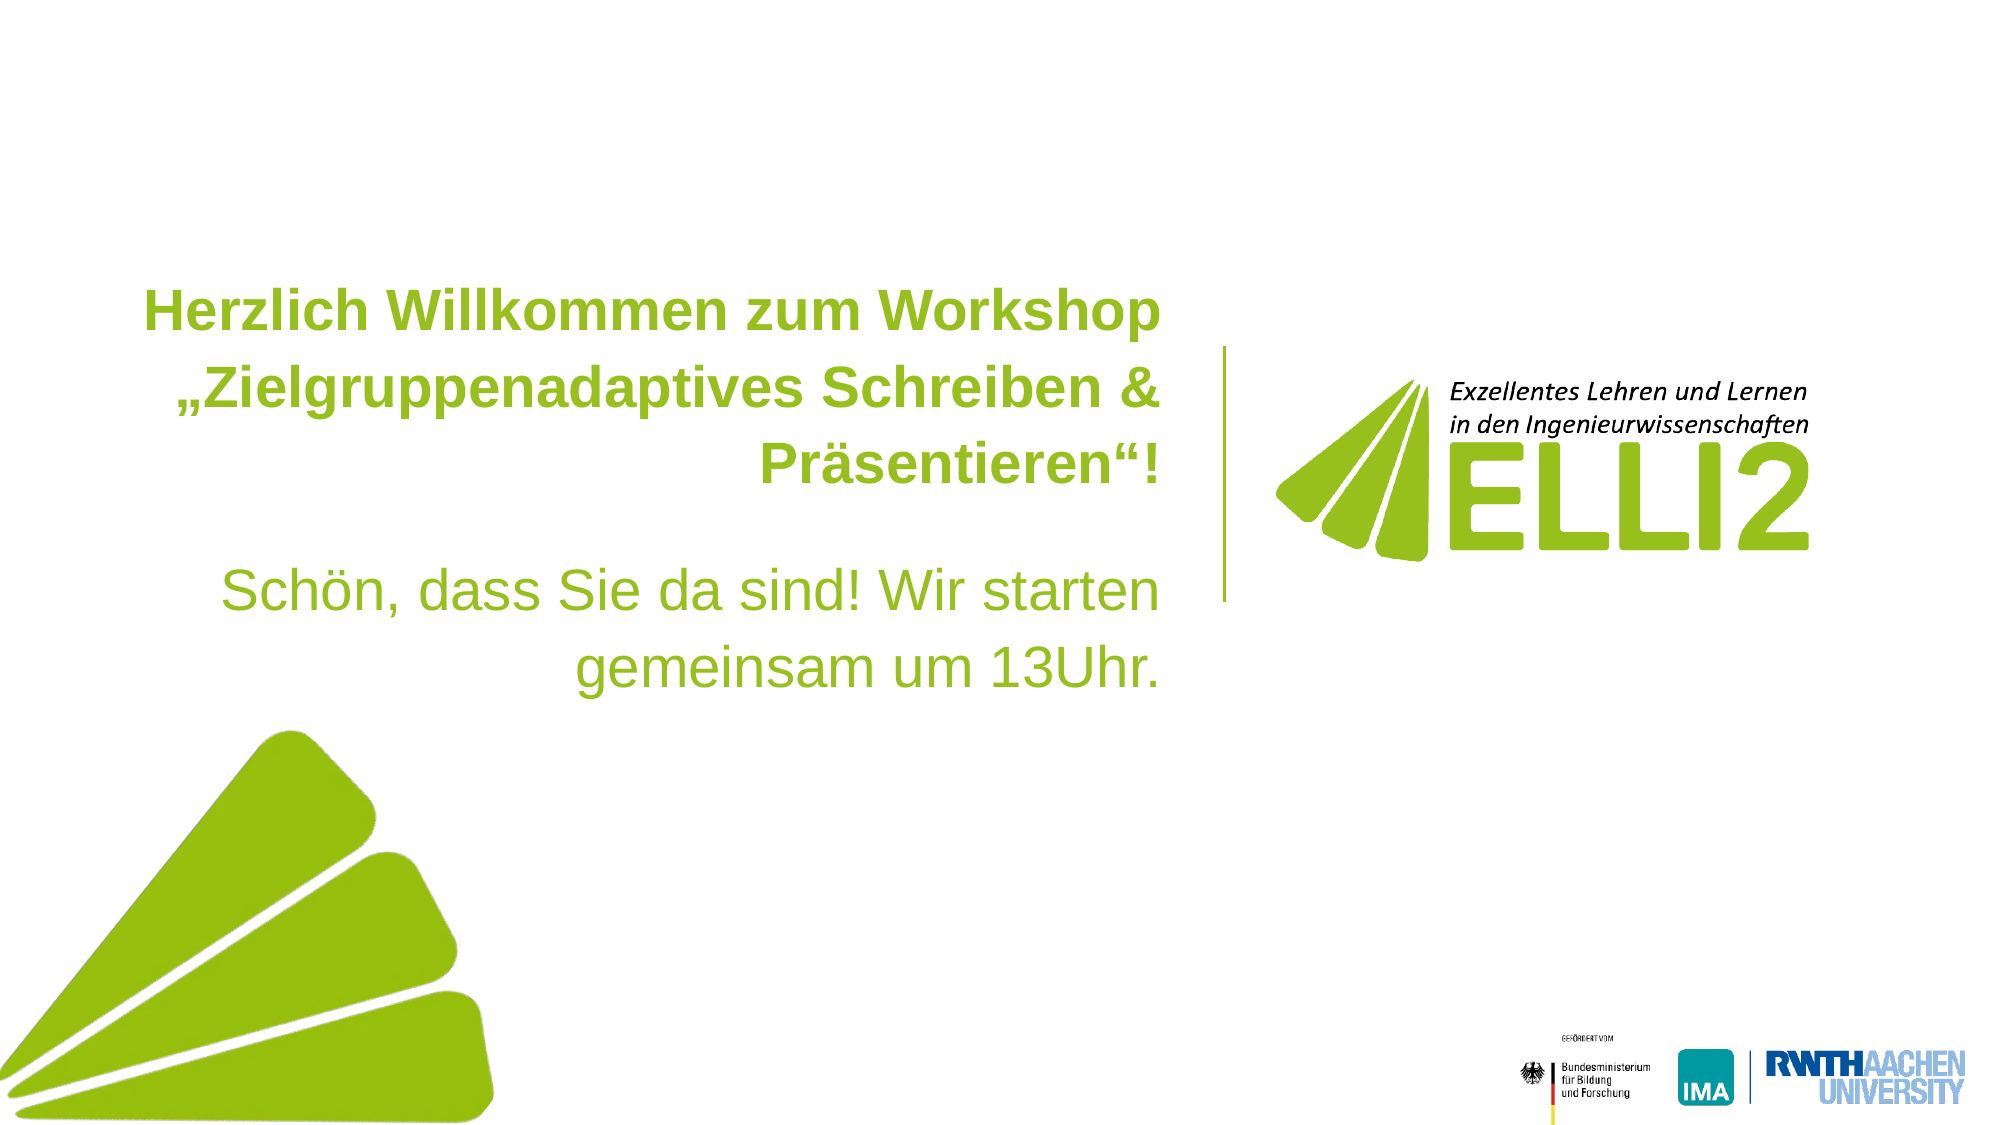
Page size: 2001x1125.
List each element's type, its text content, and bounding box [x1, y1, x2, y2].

list Herzlich Willkommen zum Workshop „Zielgruppenadaptives Schreiben & Präsentieren“! Schön, dass Sie da sind! Wir starten gemeinsam um 13Uhr. [102, 432, 1178, 532]
picture [1276, 379, 1809, 562]
picture [0, 693, 597, 1125]
picture [1668, 1024, 1981, 1125]
